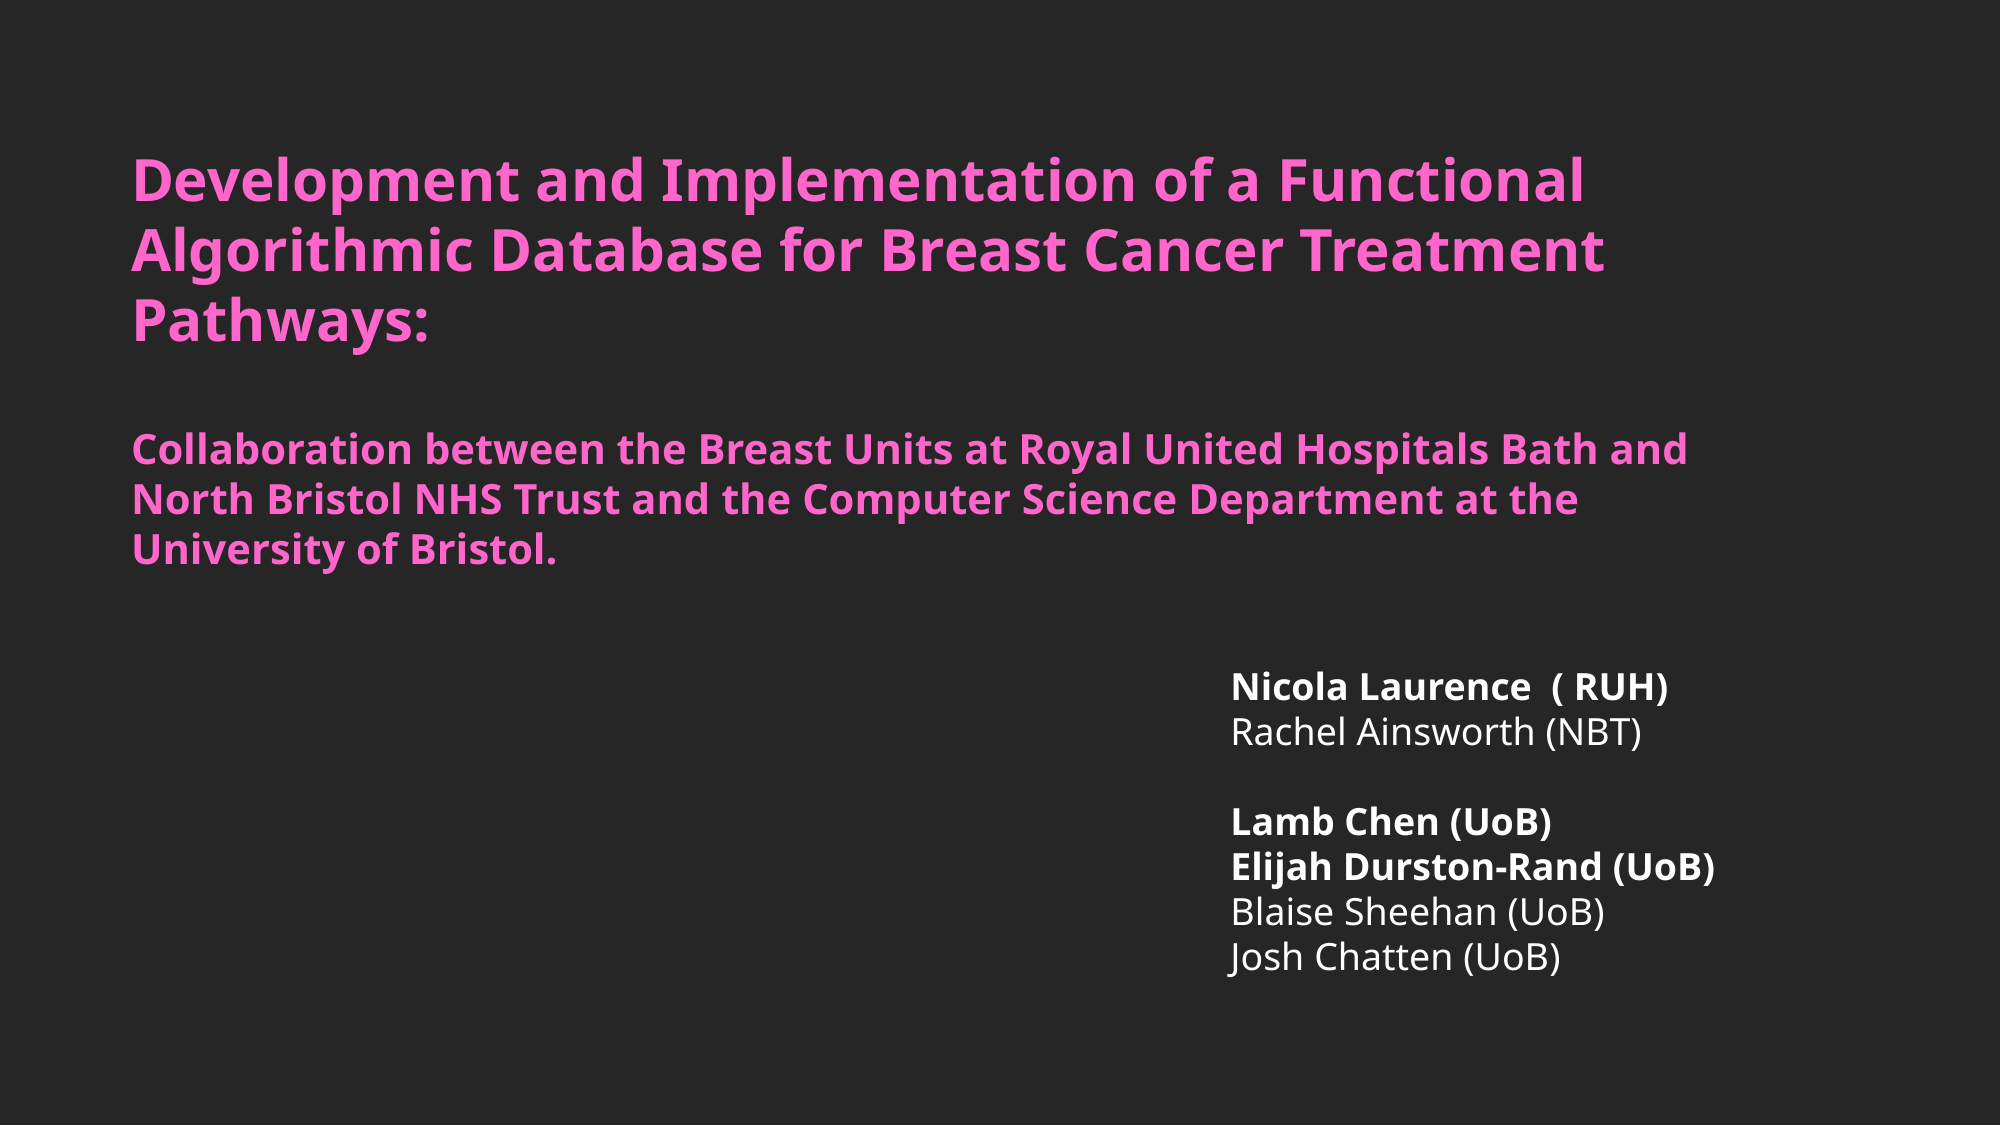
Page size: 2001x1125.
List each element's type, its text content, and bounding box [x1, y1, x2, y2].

text_box Nicola Laurence ( RUH) Rachel Ainsworth (NBT) Lamb Chen (UoB) Elijah Durston-Rand (UoB) Blaise Sheehan (UoB) Josh Chatten (UoB) [1215, 655, 1741, 1031]
text_box Development and Implementation of a Functional Algorithmic Database for Breast Cancer Treatment Pathways: Collaboration between the Breast Units at Royal United Hospitals Bath and North Bristol NHS Trust and the Computer Science Department at the University of Bristol. [116, 135, 1761, 581]
